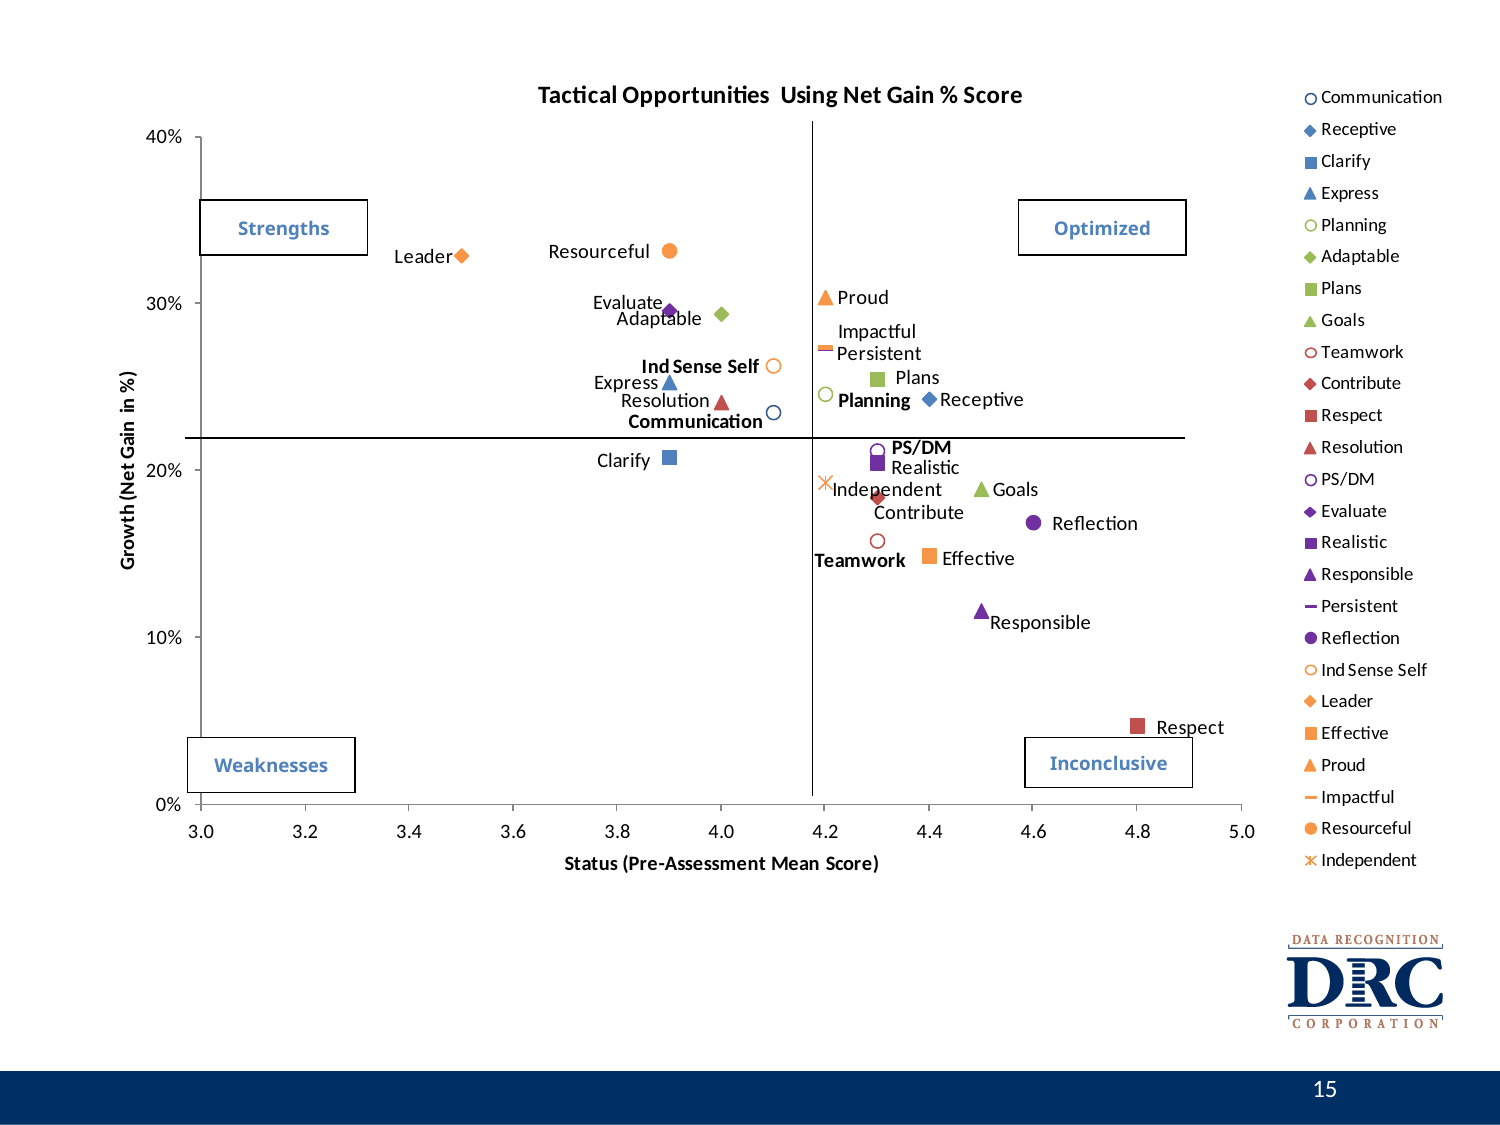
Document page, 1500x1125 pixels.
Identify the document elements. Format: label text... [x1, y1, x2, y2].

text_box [60, 56, 1500, 903]
picture [0, 1062, 1500, 1125]
picture [1275, 912, 1450, 1050]
text_box 15 [1149, 1065, 1500, 1125]
